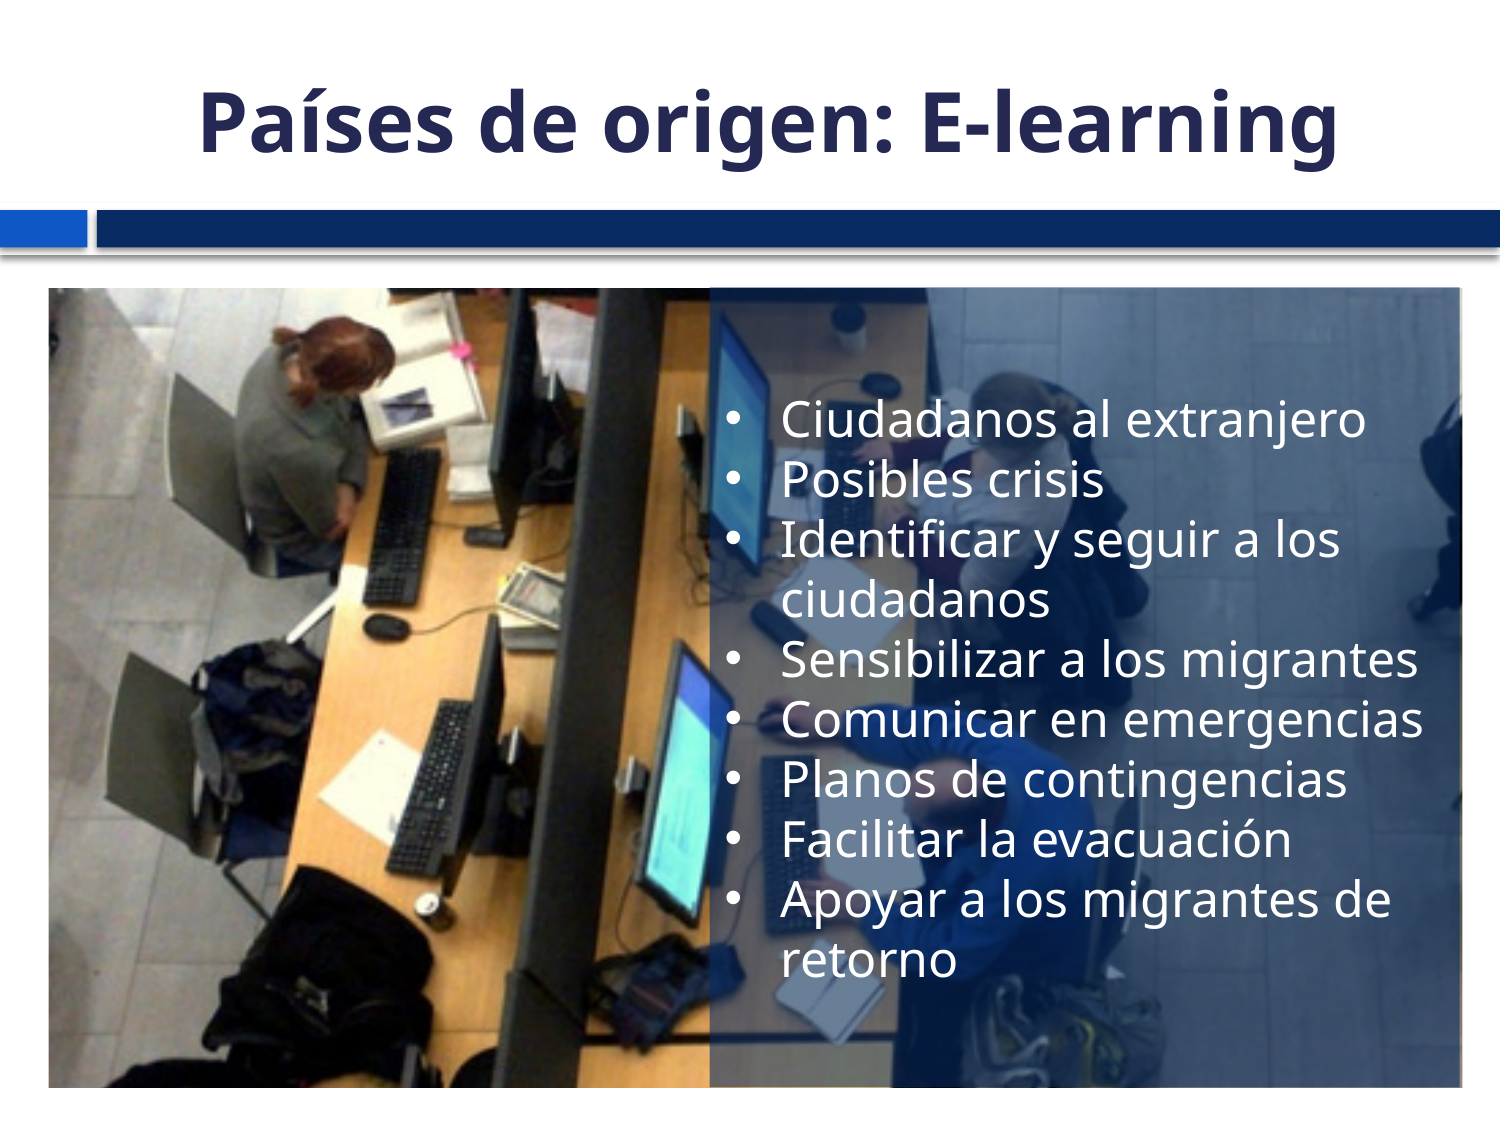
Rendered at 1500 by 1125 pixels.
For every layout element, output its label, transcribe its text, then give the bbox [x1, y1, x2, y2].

title Países de origen: E-learning [100, 37, 1438, 200]
picture [48, 288, 1463, 1088]
